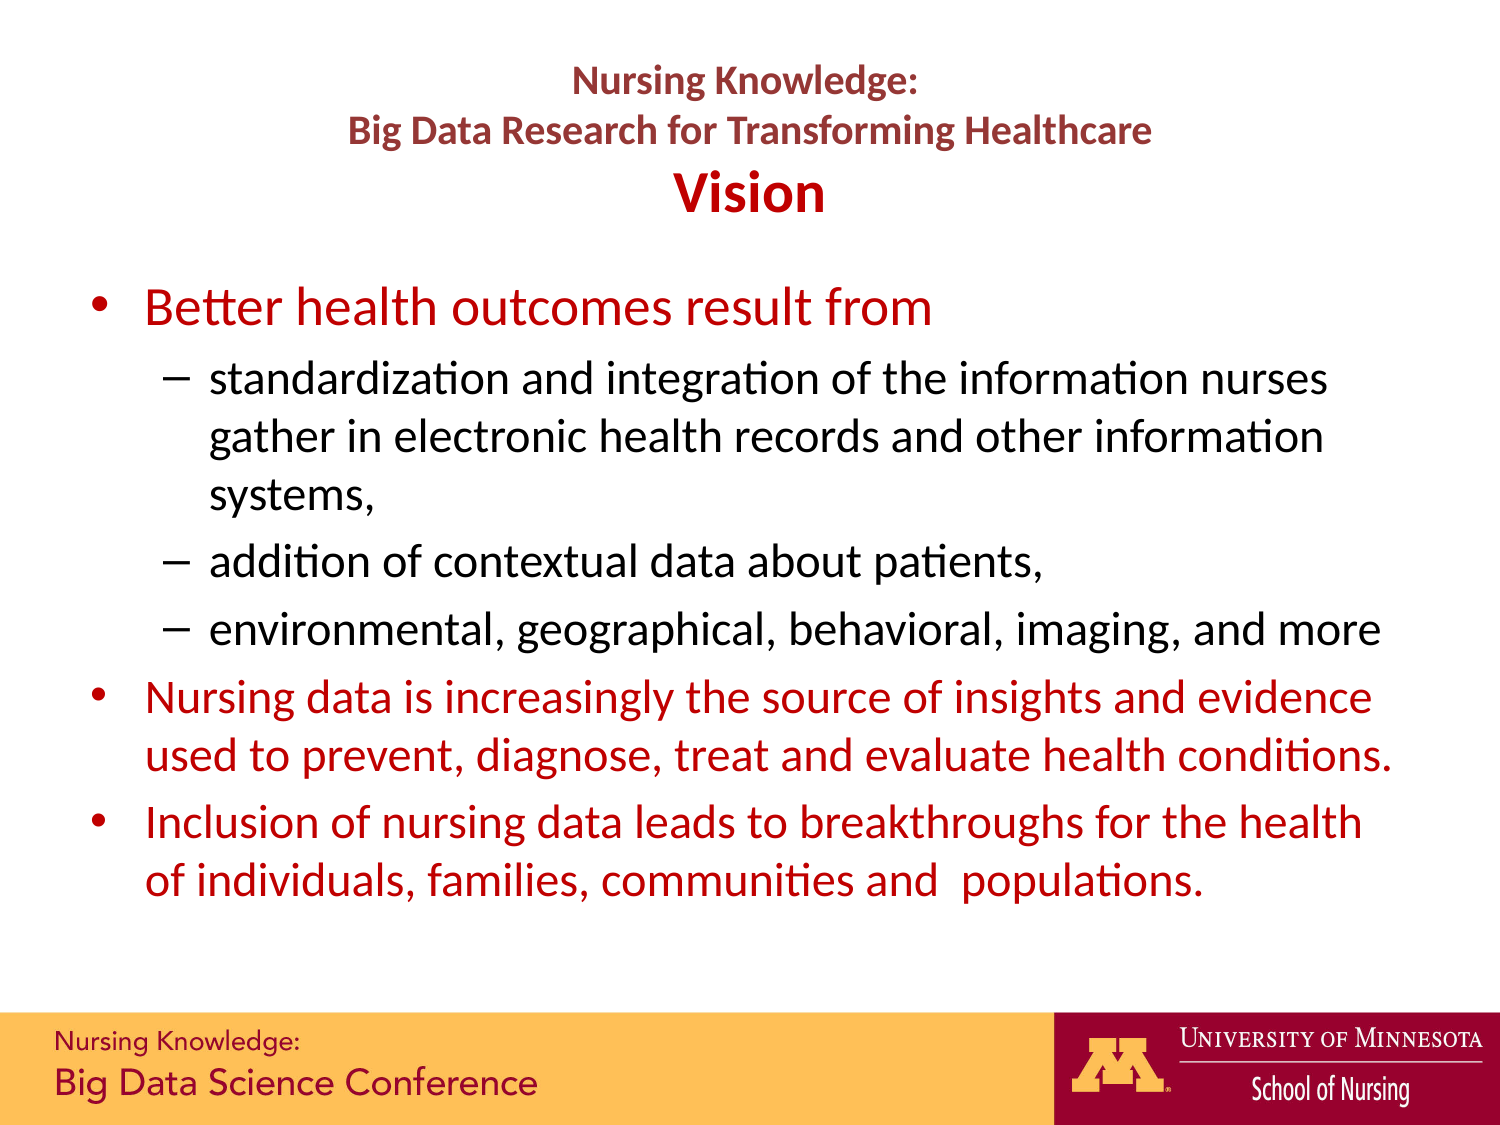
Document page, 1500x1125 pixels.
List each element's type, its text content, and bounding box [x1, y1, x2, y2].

title Nursing Knowledge: Big Data Research for Transforming Healthcare Vision [37, 45, 1463, 233]
list Better health outcomes result from standardization and integration of the information nurses gather in electronic health records and other information systems, addition of contextual data about patients, environmental, geographical, behavioral, imaging, and more Nursing data is increasingly the source of insights and evidence used to prevent, diagnose, treat and evaluate health conditions. Inclusion of nursing data leads to breakthroughs for the health of individuals, families, communities and populations. [75, 262, 1425, 1005]
picture [0, 0, 1500, 1125]
